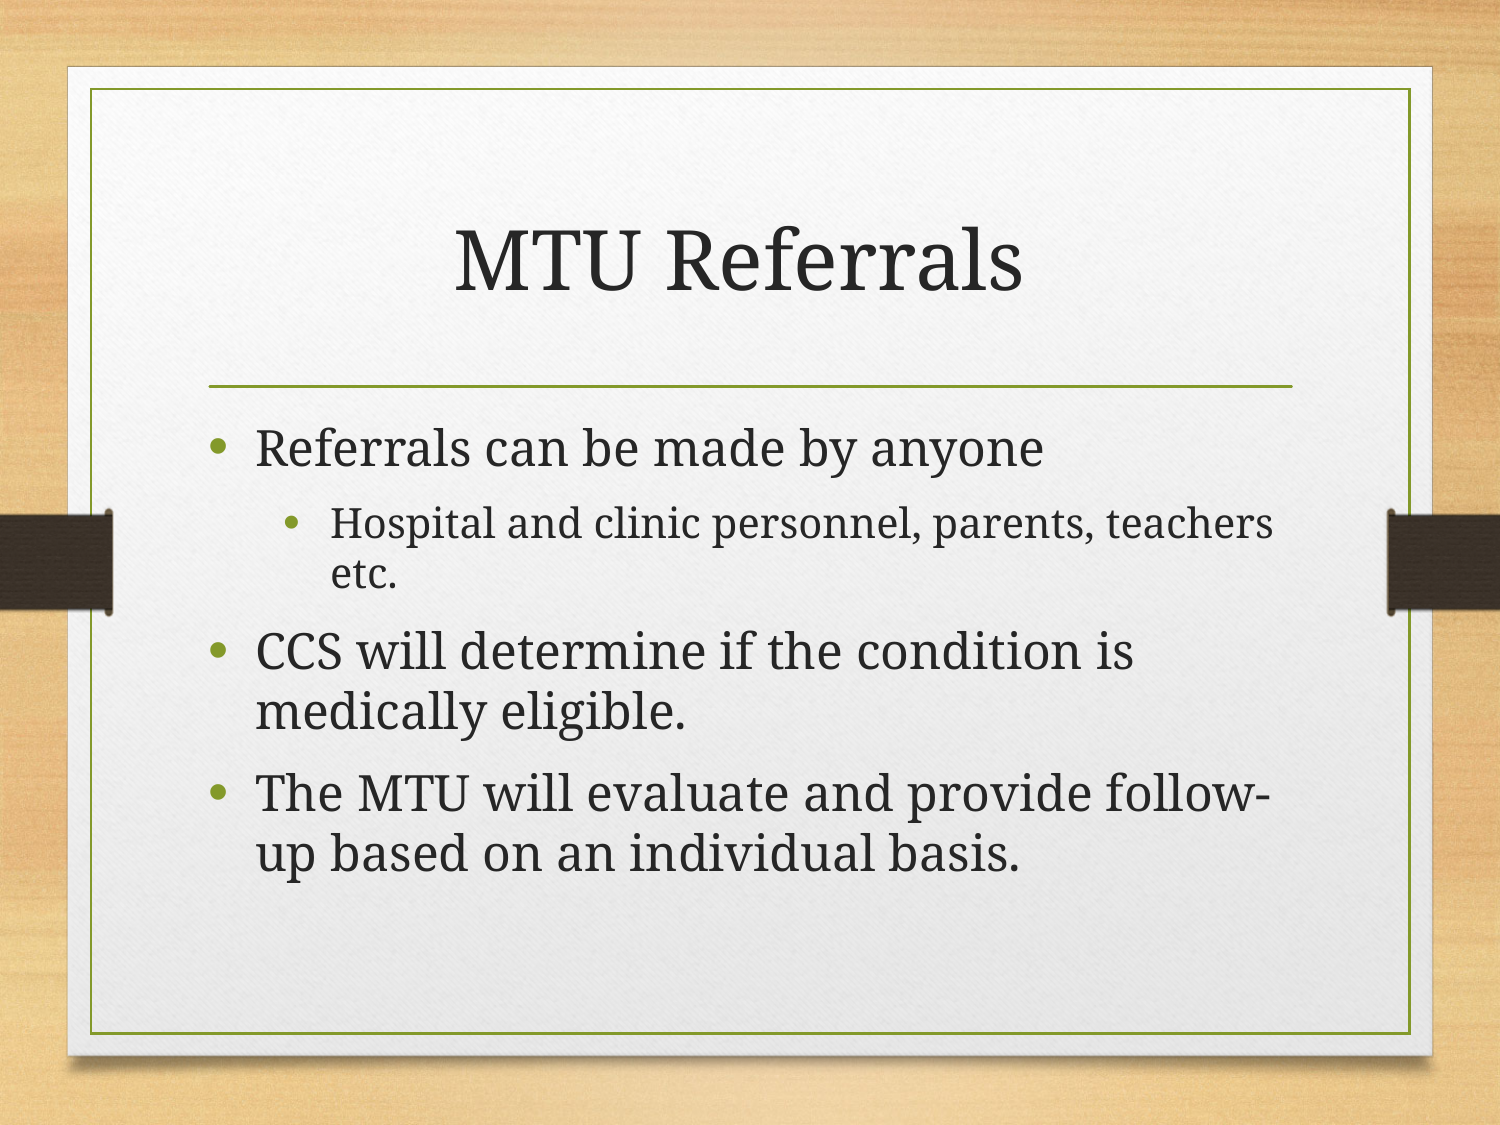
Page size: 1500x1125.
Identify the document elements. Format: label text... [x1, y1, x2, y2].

title MTU Referrals [193, 150, 1309, 365]
picture [0, 0, 1500, 1125]
list Referrals can be made by anyone Hospital and clinic personnel, parents, teachers etc. CCS will determine if the condition is medically eligible. The MTU will evaluate and provide follow-up based on an individual basis. [193, 408, 1309, 974]
